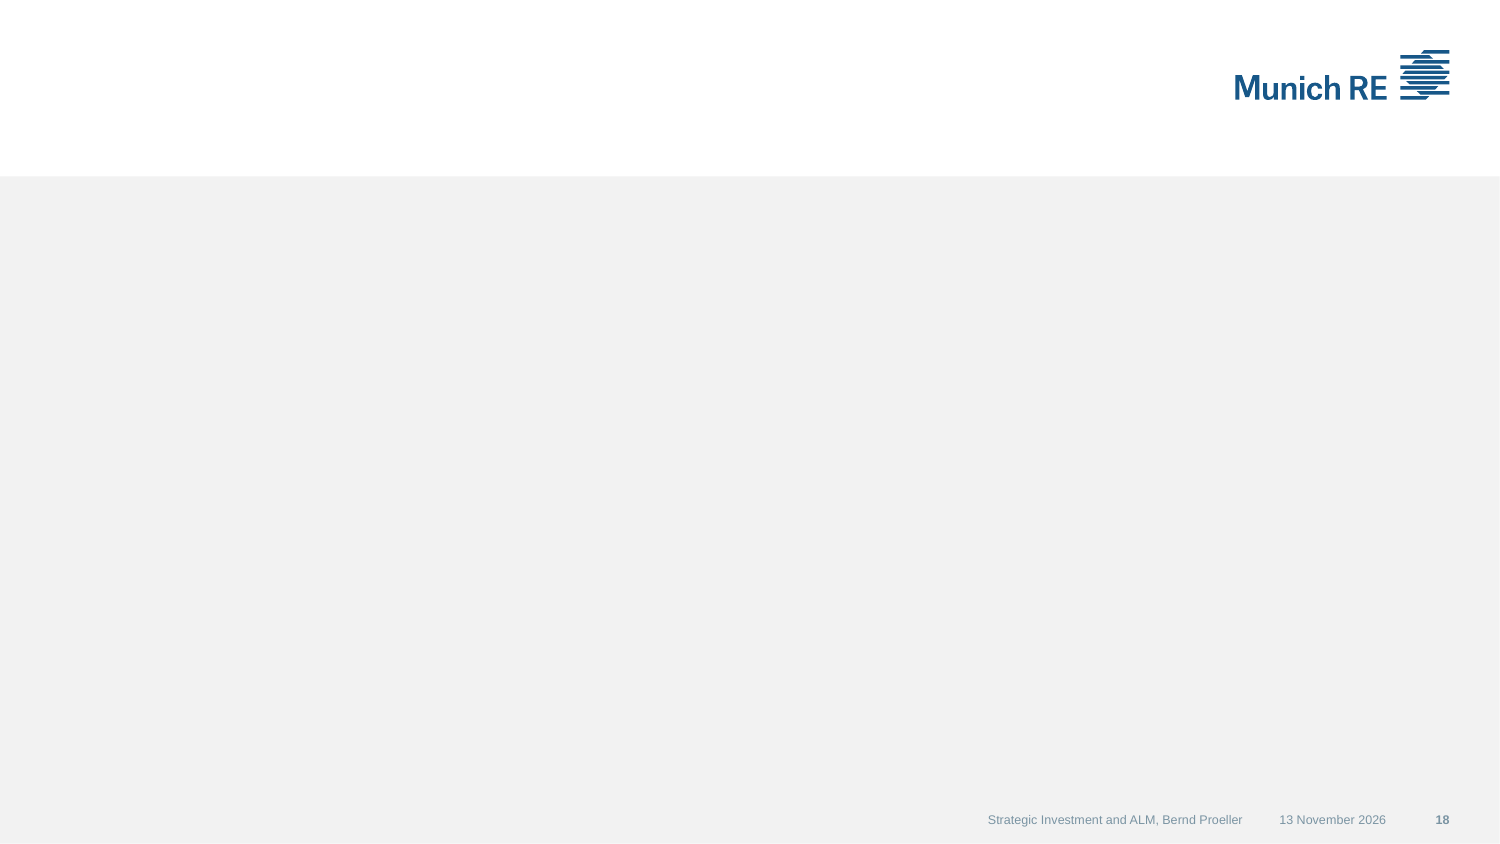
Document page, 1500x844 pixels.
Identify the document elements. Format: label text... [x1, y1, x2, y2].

footer Strategic Investment and ALM, Bernd Proeller [652, 803, 1243, 837]
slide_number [1249, 803, 1385, 837]
slide_number 18 [1385, 803, 1450, 837]
